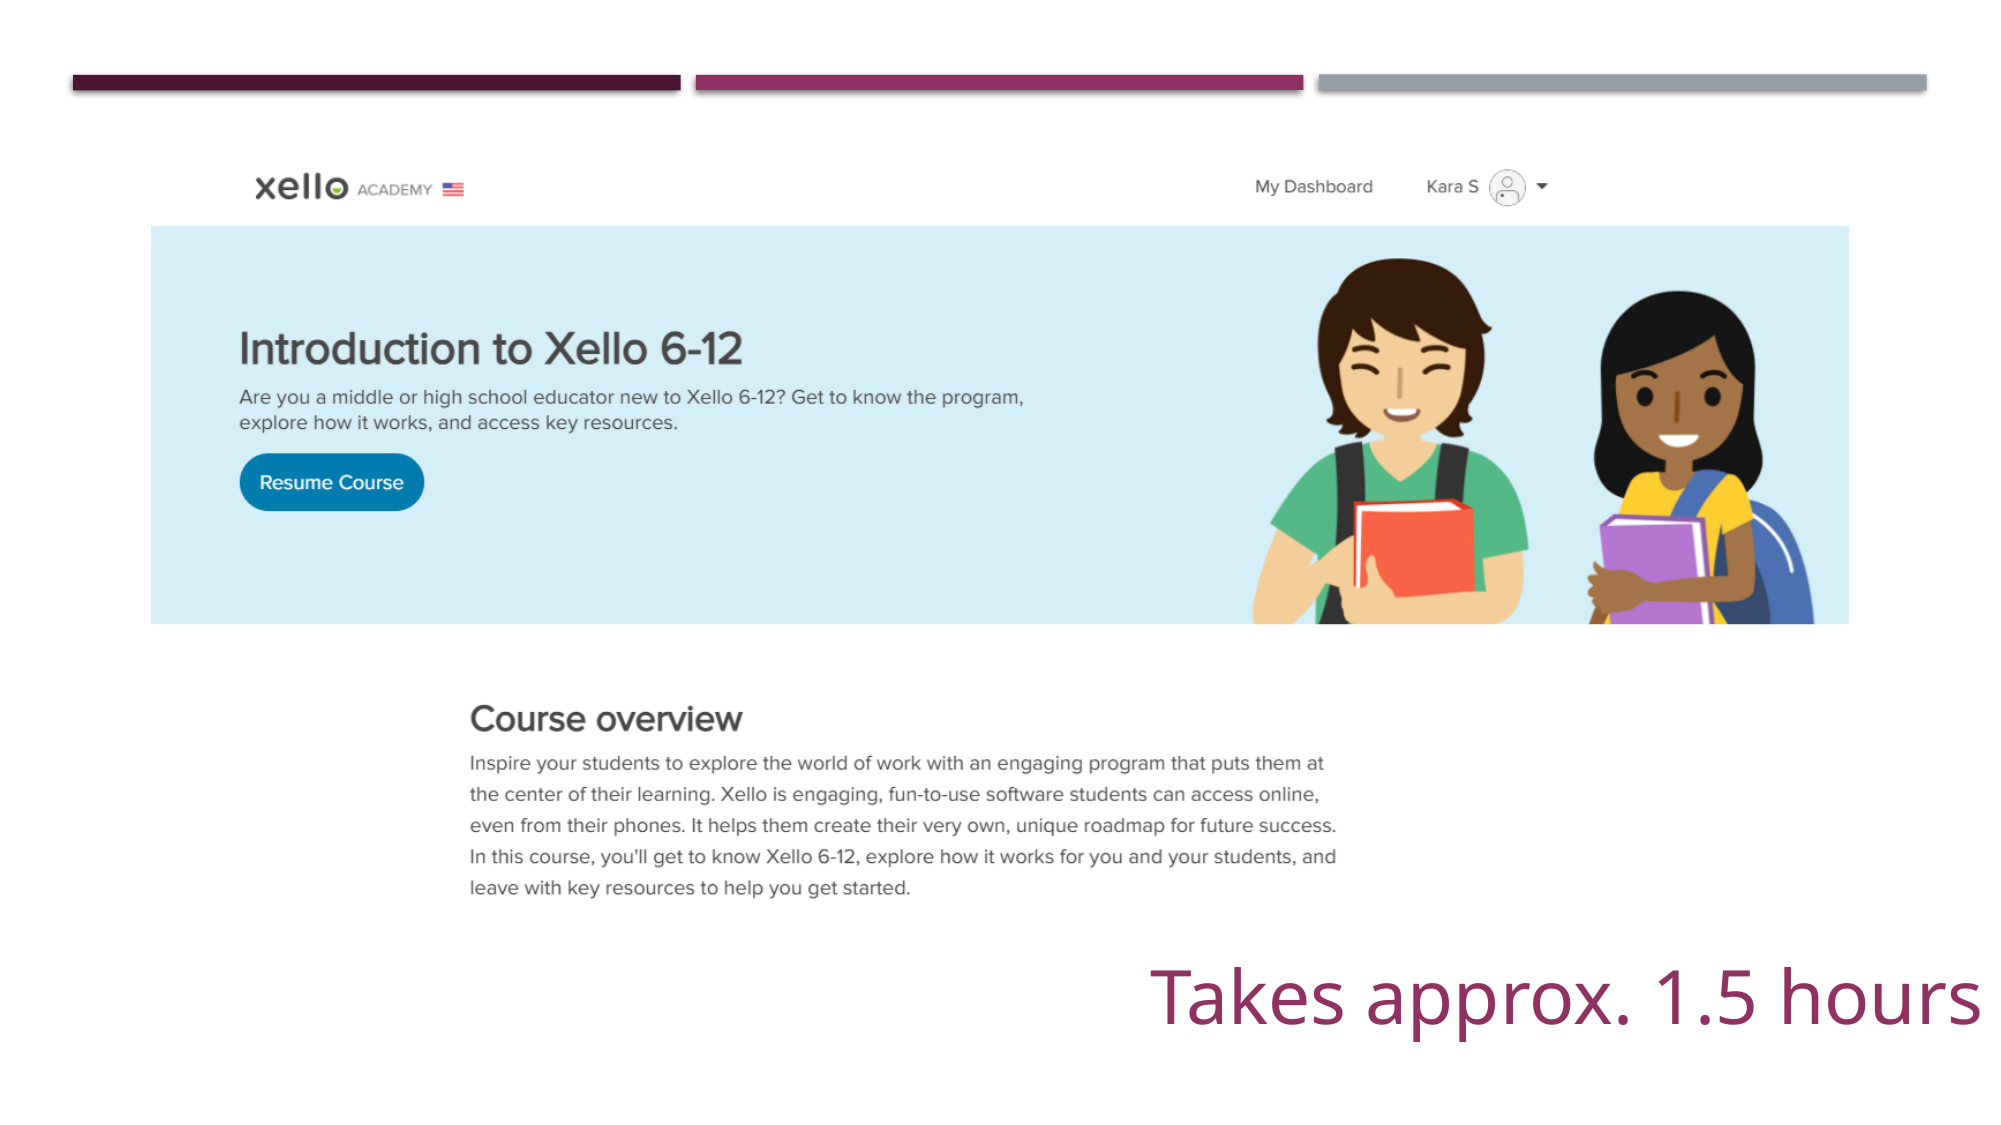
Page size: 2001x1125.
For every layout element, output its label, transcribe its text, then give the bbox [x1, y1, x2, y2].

picture [150, 158, 1850, 967]
text_box Takes approx. 1.5 hours [1135, 942, 2000, 1047]
